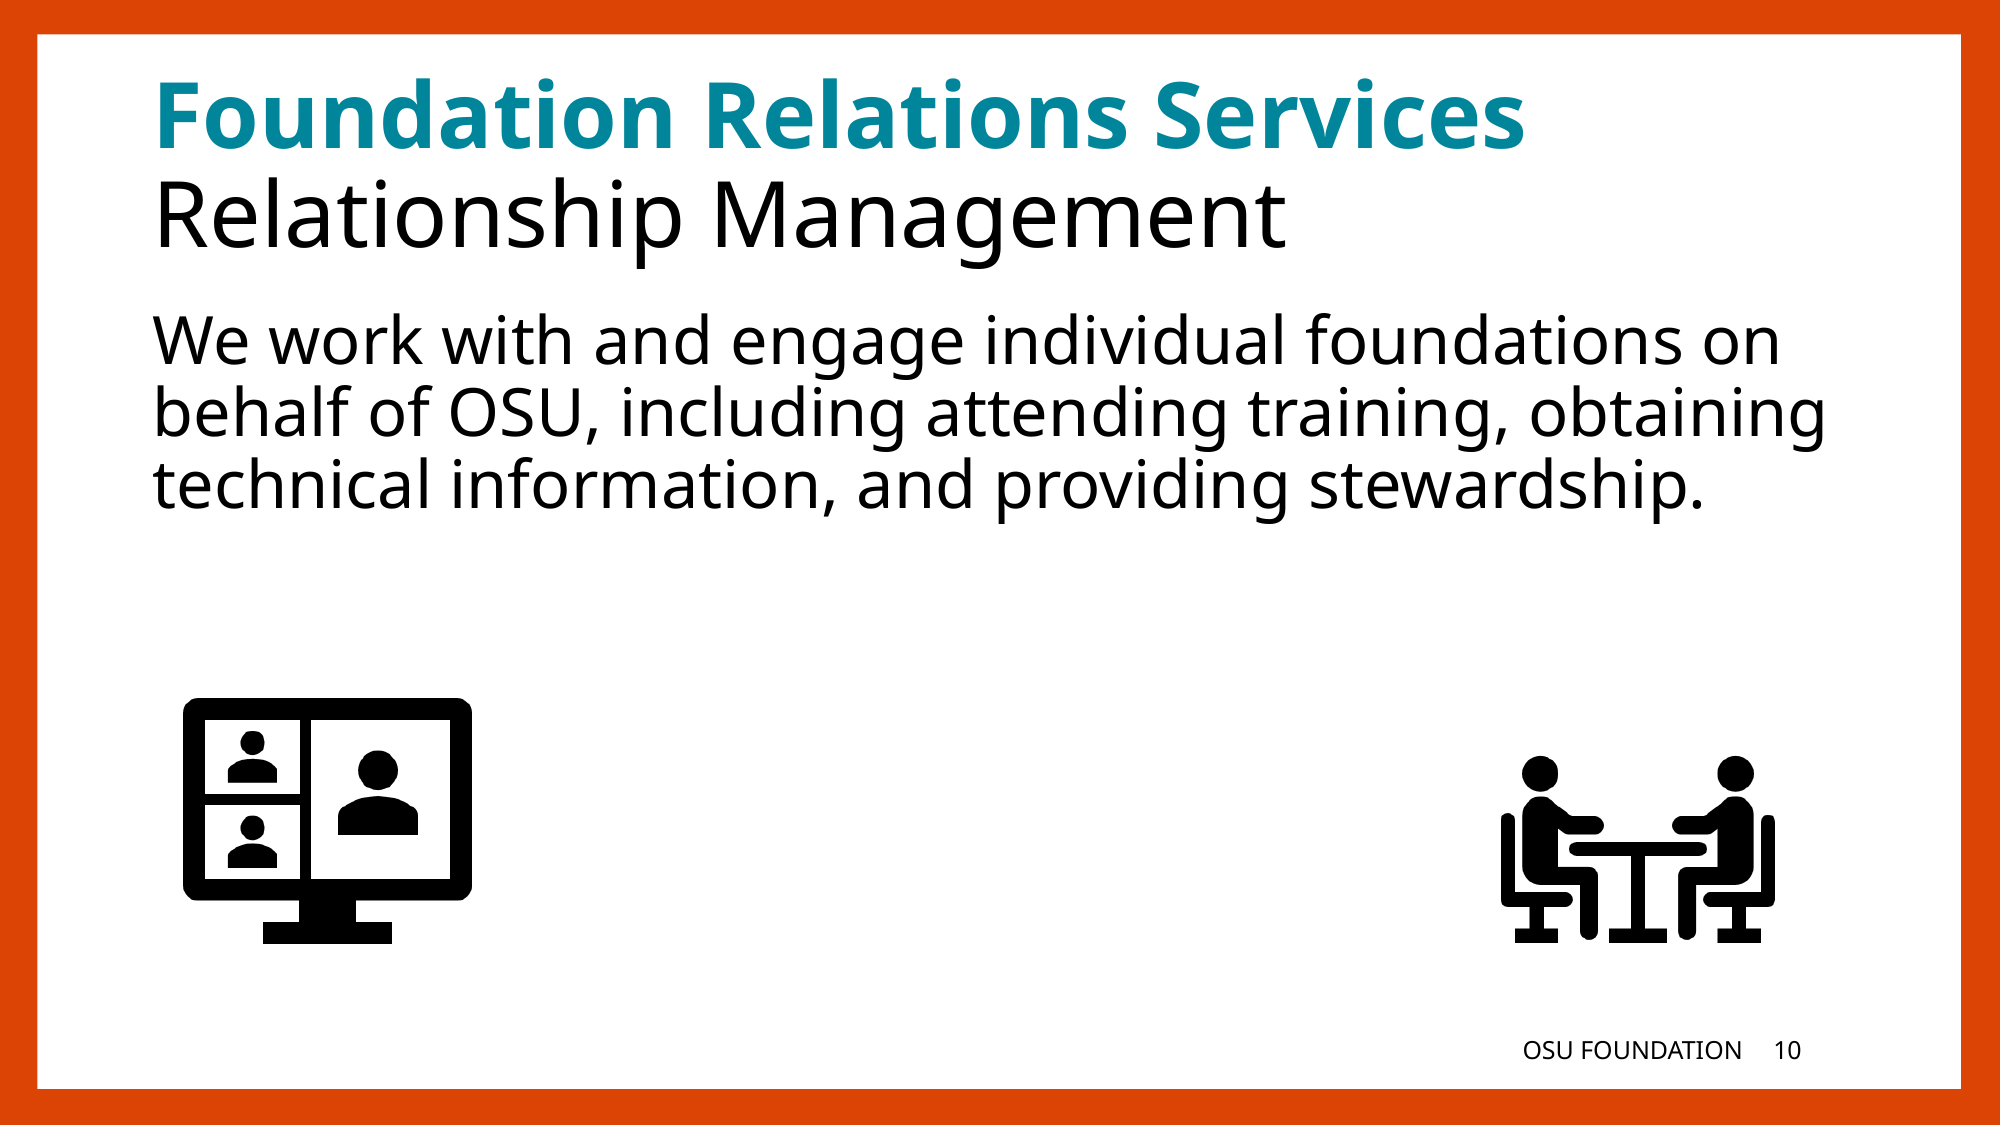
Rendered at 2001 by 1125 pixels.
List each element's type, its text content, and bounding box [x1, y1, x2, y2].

list We work with and engage individual foundations on behalf of OSU, including attending training, obtaining technical information, and providing stewardship. [137, 299, 1863, 1014]
footer OSU FOUNDATION [662, 1021, 1758, 1082]
title Foundation Relations Services Relationship Management [137, 59, 1863, 278]
slide_number 10 [1758, 1021, 1863, 1082]
picture [154, 647, 500, 994]
picture [1464, 675, 1811, 1022]
